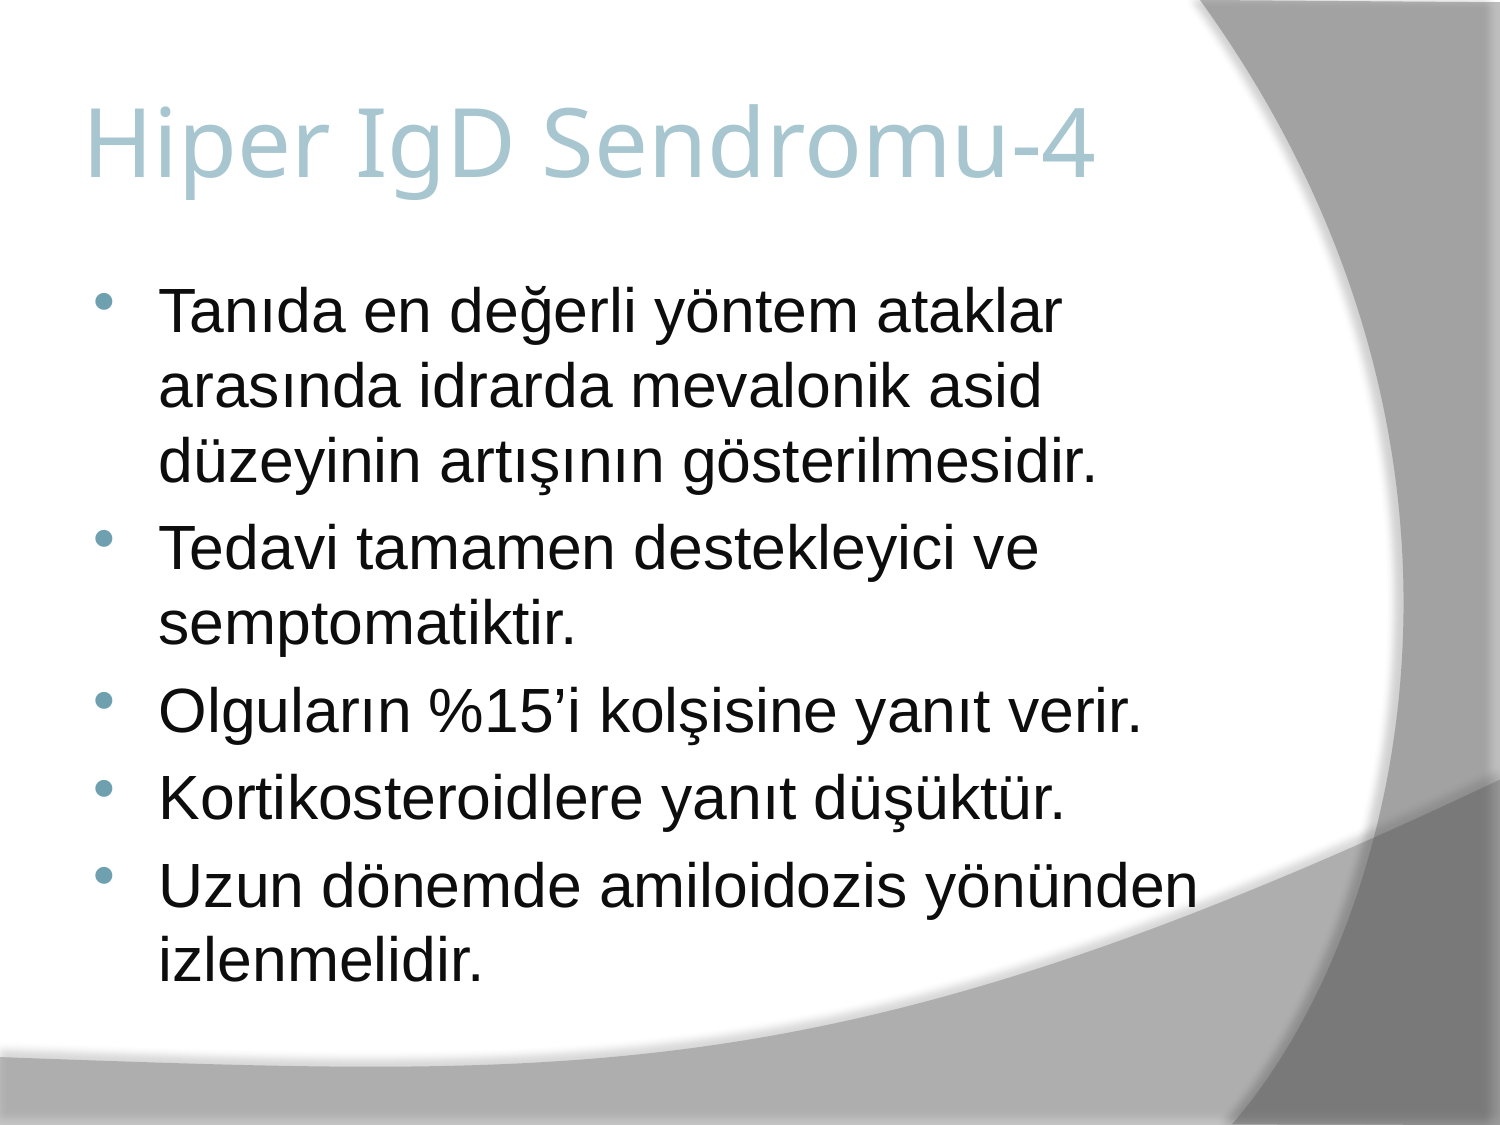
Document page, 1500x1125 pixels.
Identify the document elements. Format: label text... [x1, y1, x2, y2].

list Tanıda en değerli yöntem ataklar arasında idrarda mevalonik asid düzeyinin artışının gösterilmesidir. Tedavi tamamen destekleyici ve semptomatiktir. Olguların %15’i kolşisine yanıt verir. Kortikosteroidlere yanıt düşüktür. Uzun dönemde amiloidozis yönünden izlenmelidir. [75, 262, 1300, 1005]
title Hiper IgD Sendromu-4 [75, 45, 1300, 233]
